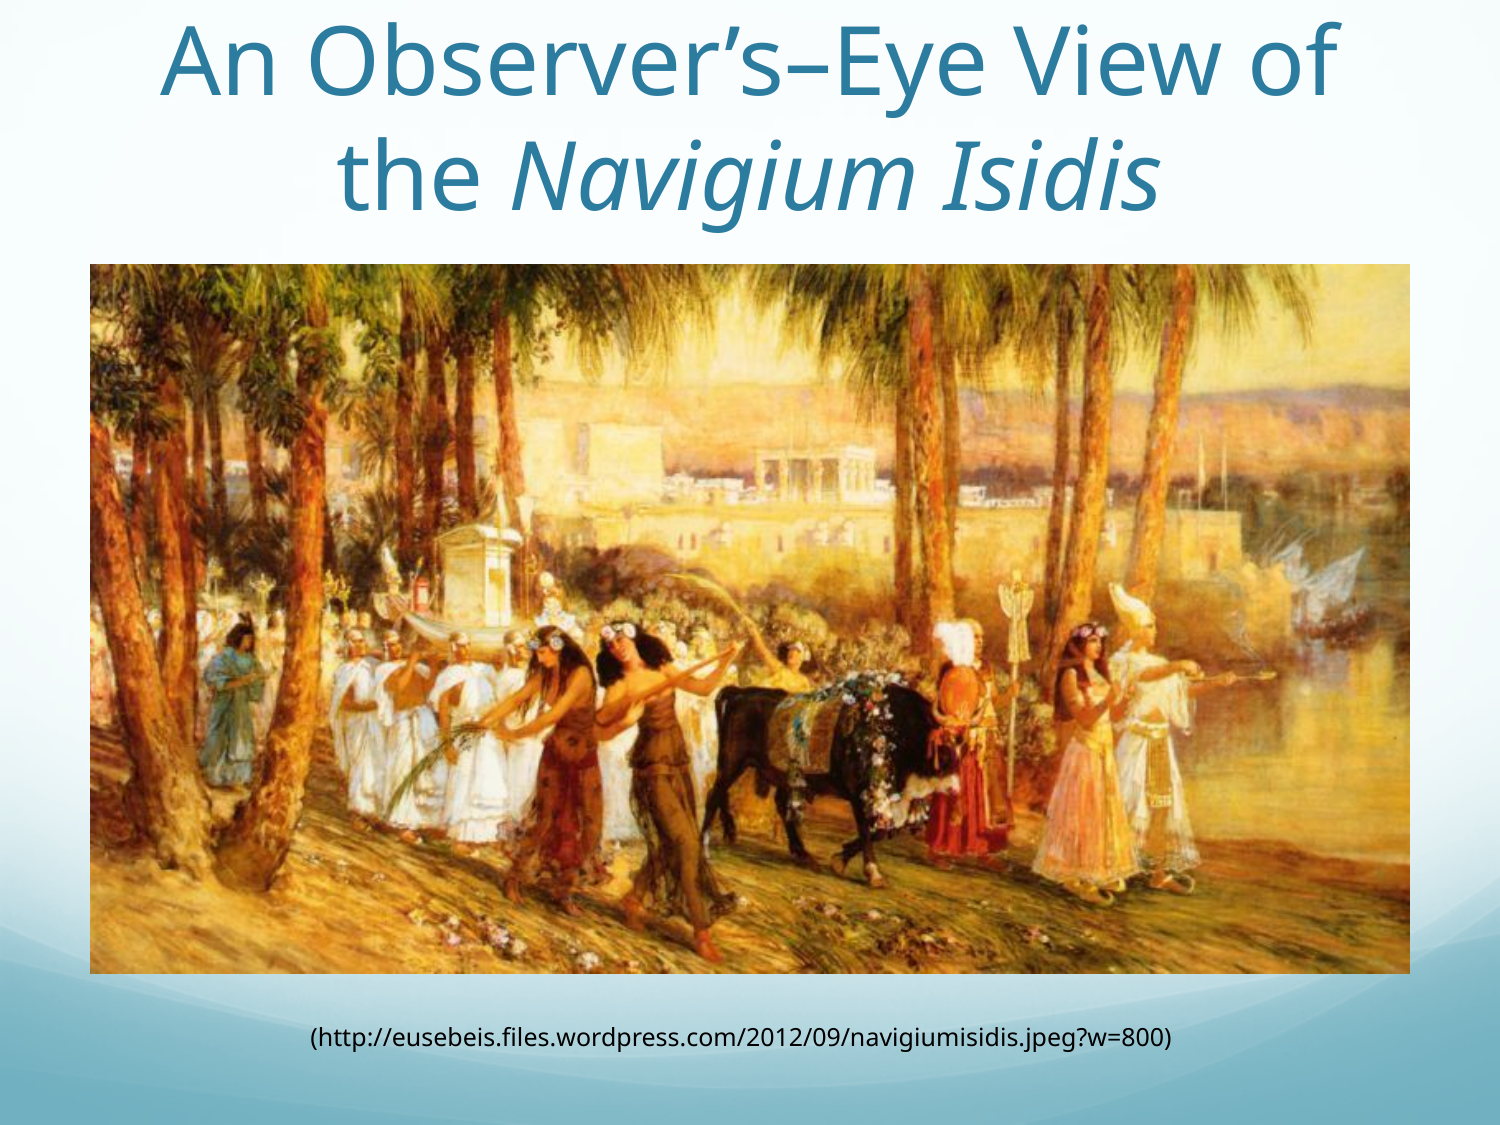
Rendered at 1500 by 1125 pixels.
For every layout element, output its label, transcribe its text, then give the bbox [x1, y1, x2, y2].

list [89, 261, 1410, 976]
text_box (http://eusebeis.files.wordpress.com/2012/09/navigiumisidis.jpeg?w=800) [198, 1014, 1285, 1104]
title An Observer’s–Eye View of the Navigium Isidis [90, 17, 1410, 237]
